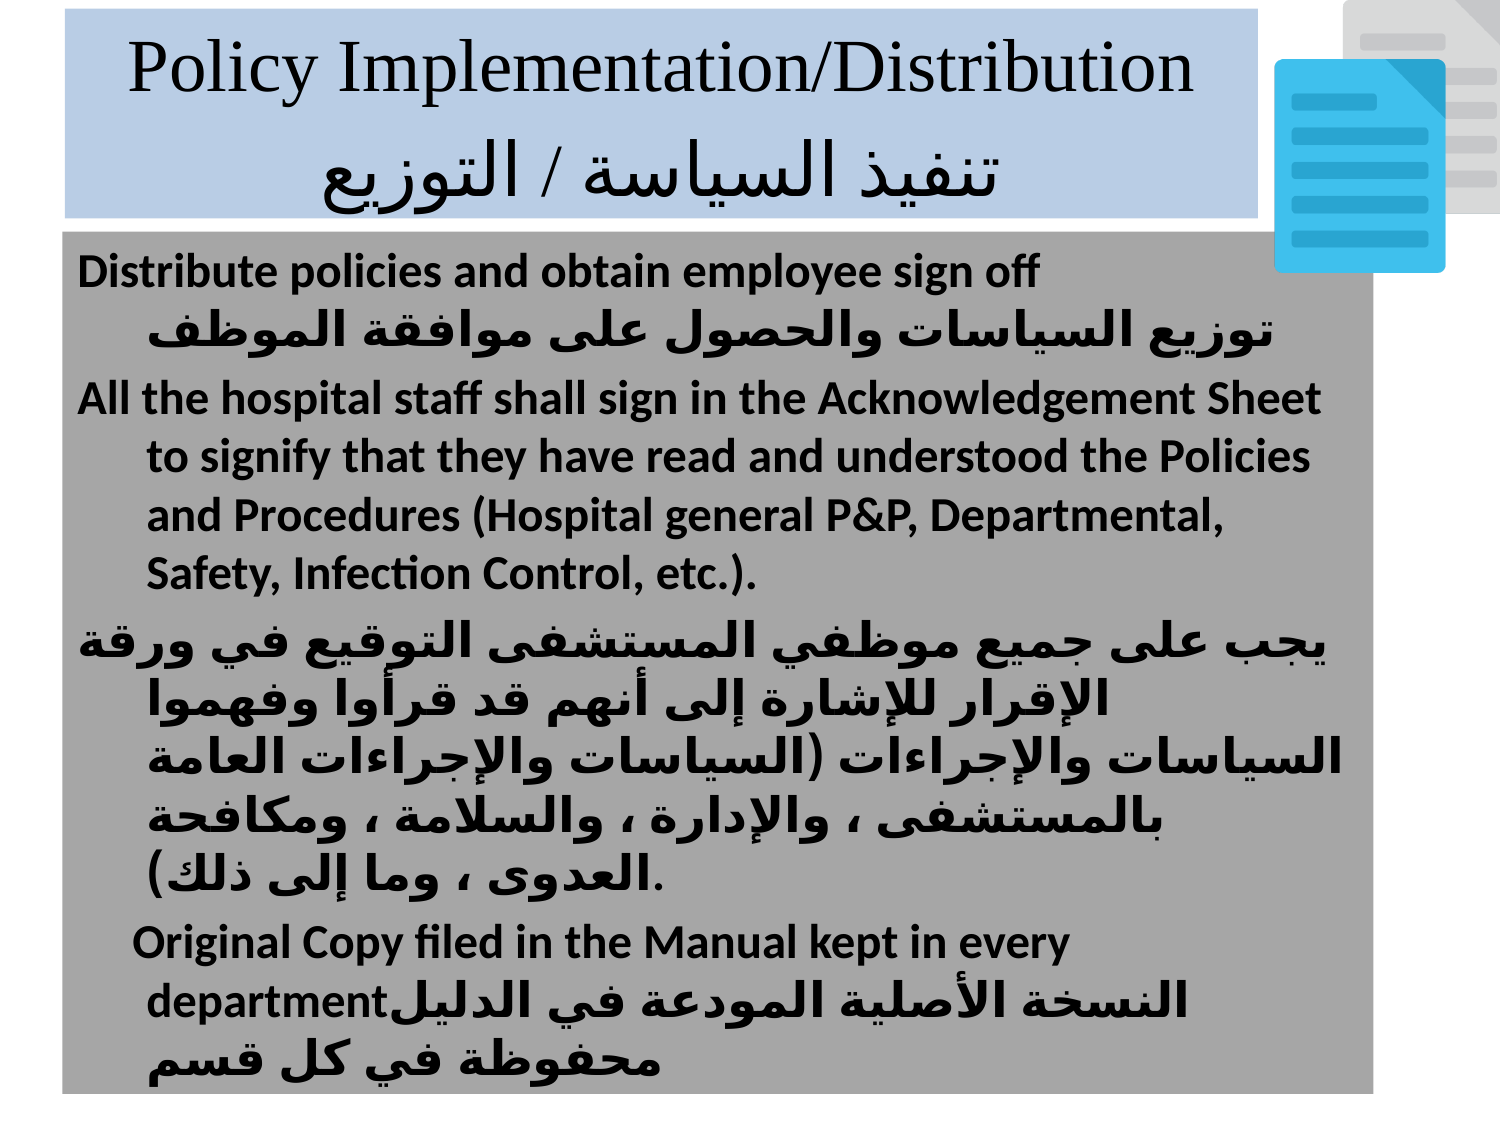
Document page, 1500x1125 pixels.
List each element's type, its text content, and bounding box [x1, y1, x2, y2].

text_box Policy Implementation/Distribution تنفيذ السياسة / التوزيع [64, 8, 1252, 219]
picture [1257, 0, 1500, 273]
list Distribute policies and obtain employee sign off توزيع السياسات والحصول على موافقة الموظف All the hospital staff shall sign in the Acknowledgement Sheet to signify that they have read and understood the Policies and Procedures (Hospital general P&P, Departmental, Safety, Infection Control, etc.). يجب على جميع موظفي المستشفى التوقيع في ورقة الإقرار للإشارة إلى أنهم قد قرأوا وفهموا السياسات والإجراءات (السياسات والإجراءات العامة بالمستشفى ، والإدارة ، والسلامة ، ومكافحة العدوى ، وما إلى ذلك). Original Copy filed in the Manual kept in every departmentالنسخة الأصلية المودعة في الدليل محفوظة في كل قسم [62, 231, 1374, 1094]
